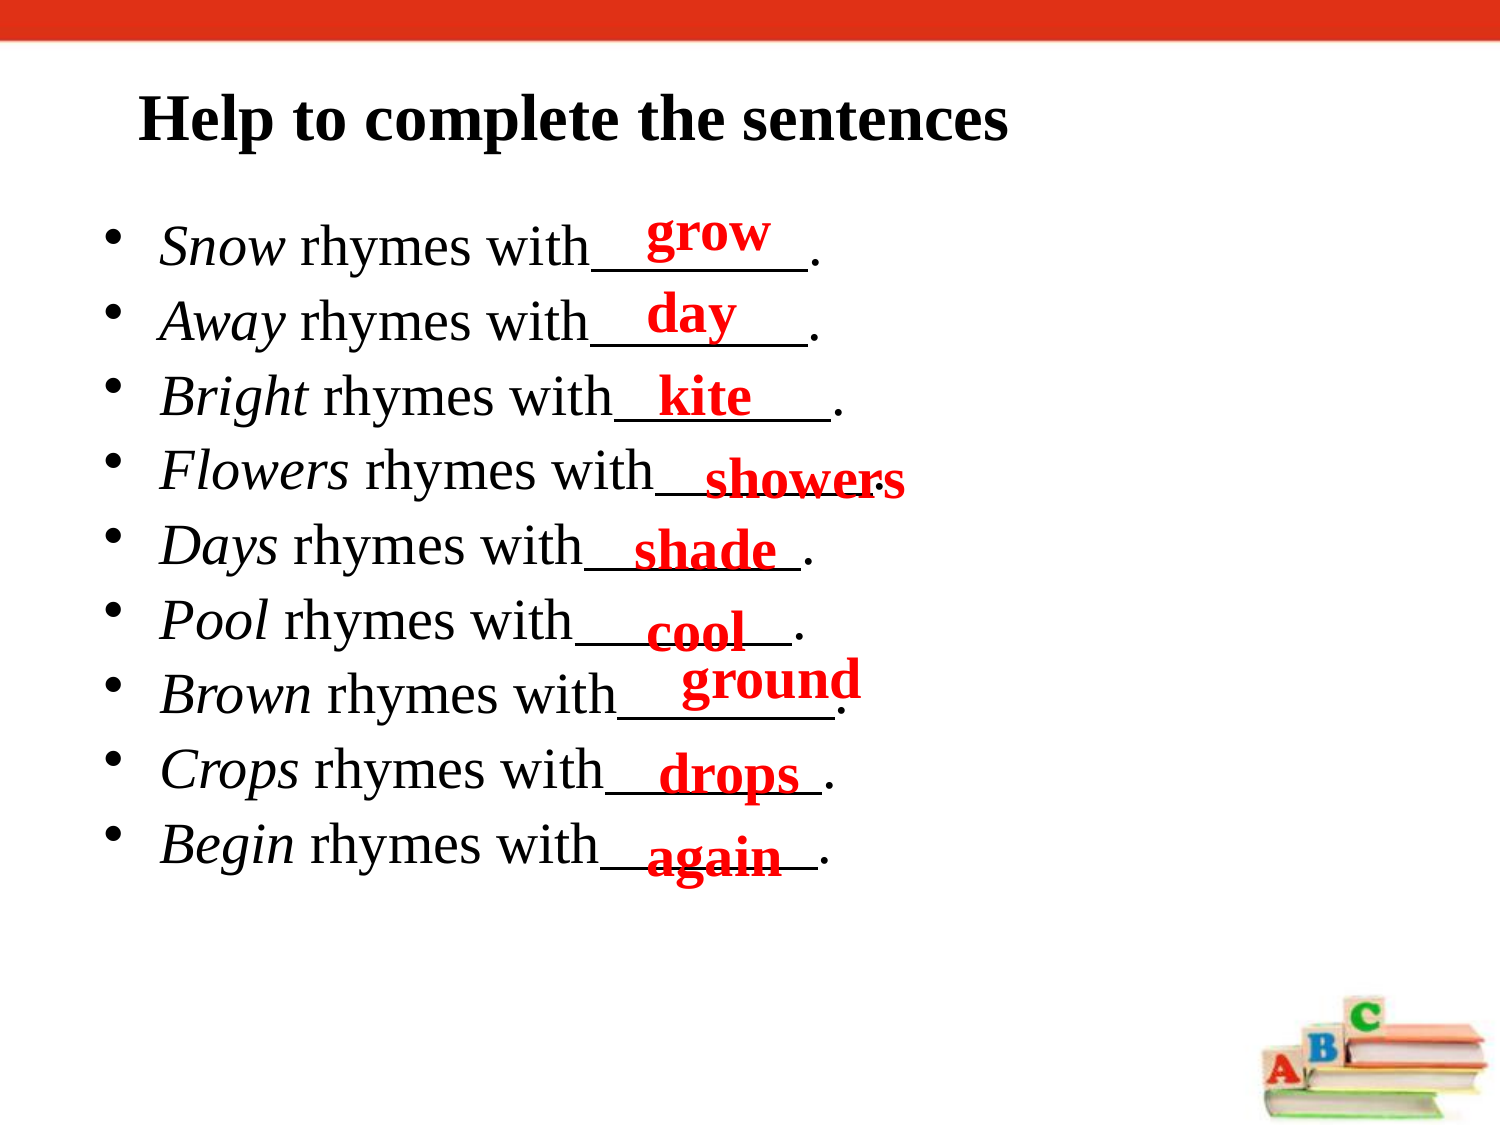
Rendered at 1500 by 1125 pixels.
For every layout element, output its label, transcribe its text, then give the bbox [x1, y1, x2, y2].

text_box Help to complete the sentences [123, 66, 1187, 161]
text_box grow [631, 184, 810, 267]
picture [0, 0, 1500, 1125]
text_box showers [690, 432, 975, 518]
text_box again [631, 810, 810, 896]
text_box kite [643, 350, 822, 435]
text_box cool [631, 586, 810, 671]
list Snow rhymes with . Away rhymes with . Bright rhymes with . Flowers rhymes with . Days rhymes with . Pool rhymes with . Brown rhymes with . Crops rhymes with . Begin rhymes with . [88, 208, 1363, 953]
text_box drops [643, 727, 822, 813]
text_box shade [620, 503, 798, 589]
text_box day [631, 267, 810, 352]
text_box ground [667, 633, 928, 718]
